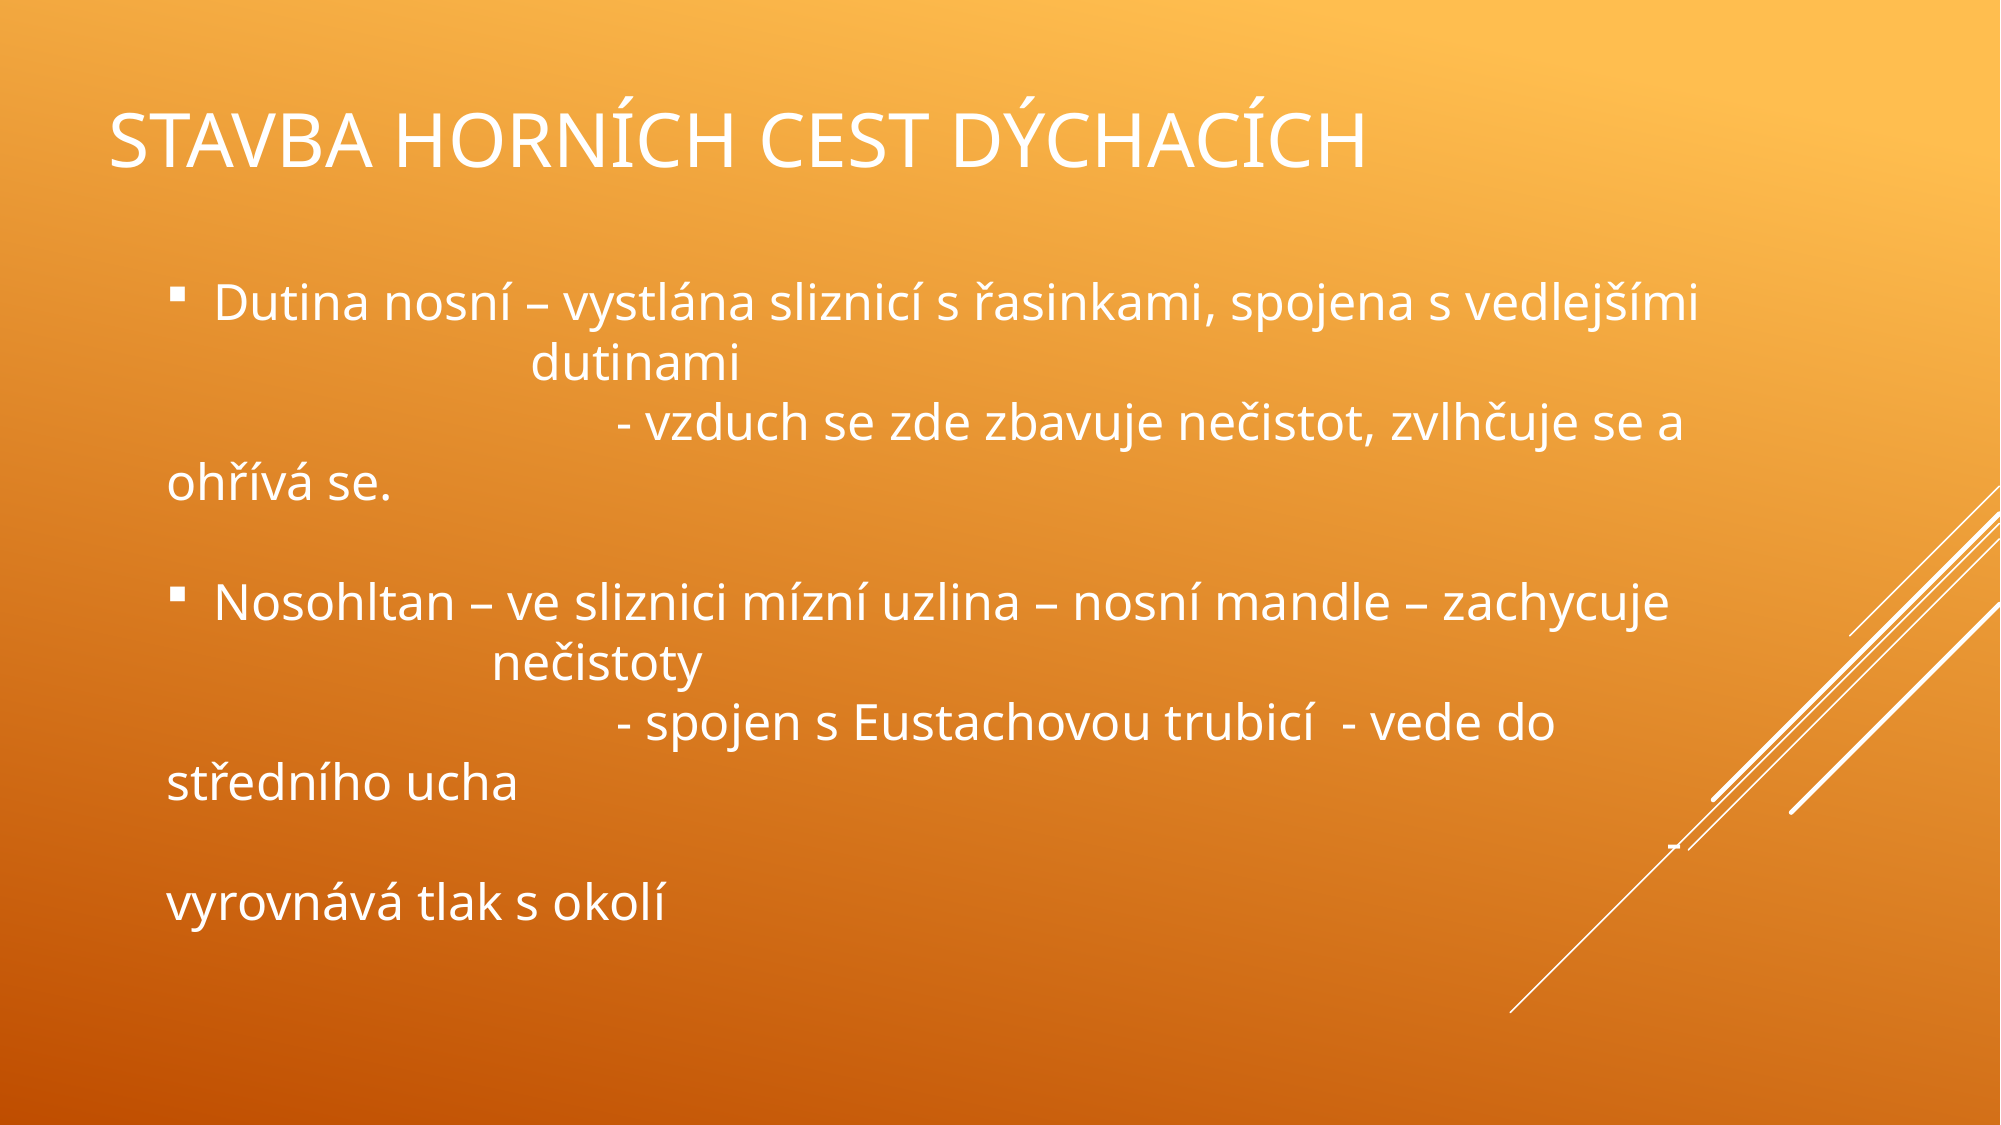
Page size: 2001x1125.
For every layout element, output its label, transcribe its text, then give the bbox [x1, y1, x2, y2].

text_box Dutina nosní – vystlána sliznicí s řasinkami, spojena s vedlejšími dutinami - vzduch se zde zbavuje nečistot, zvlhčuje se a ohřívá se. Nosohltan – ve sliznici mízní uzlina – nosní mandle – zachycuje nečistoty - spojen s Eustachovou trubicí - vede do středního ucha - vyrovnává tlak s okolí [151, 262, 1802, 938]
title Stavba horních cest dýchacích [93, 37, 1494, 239]
